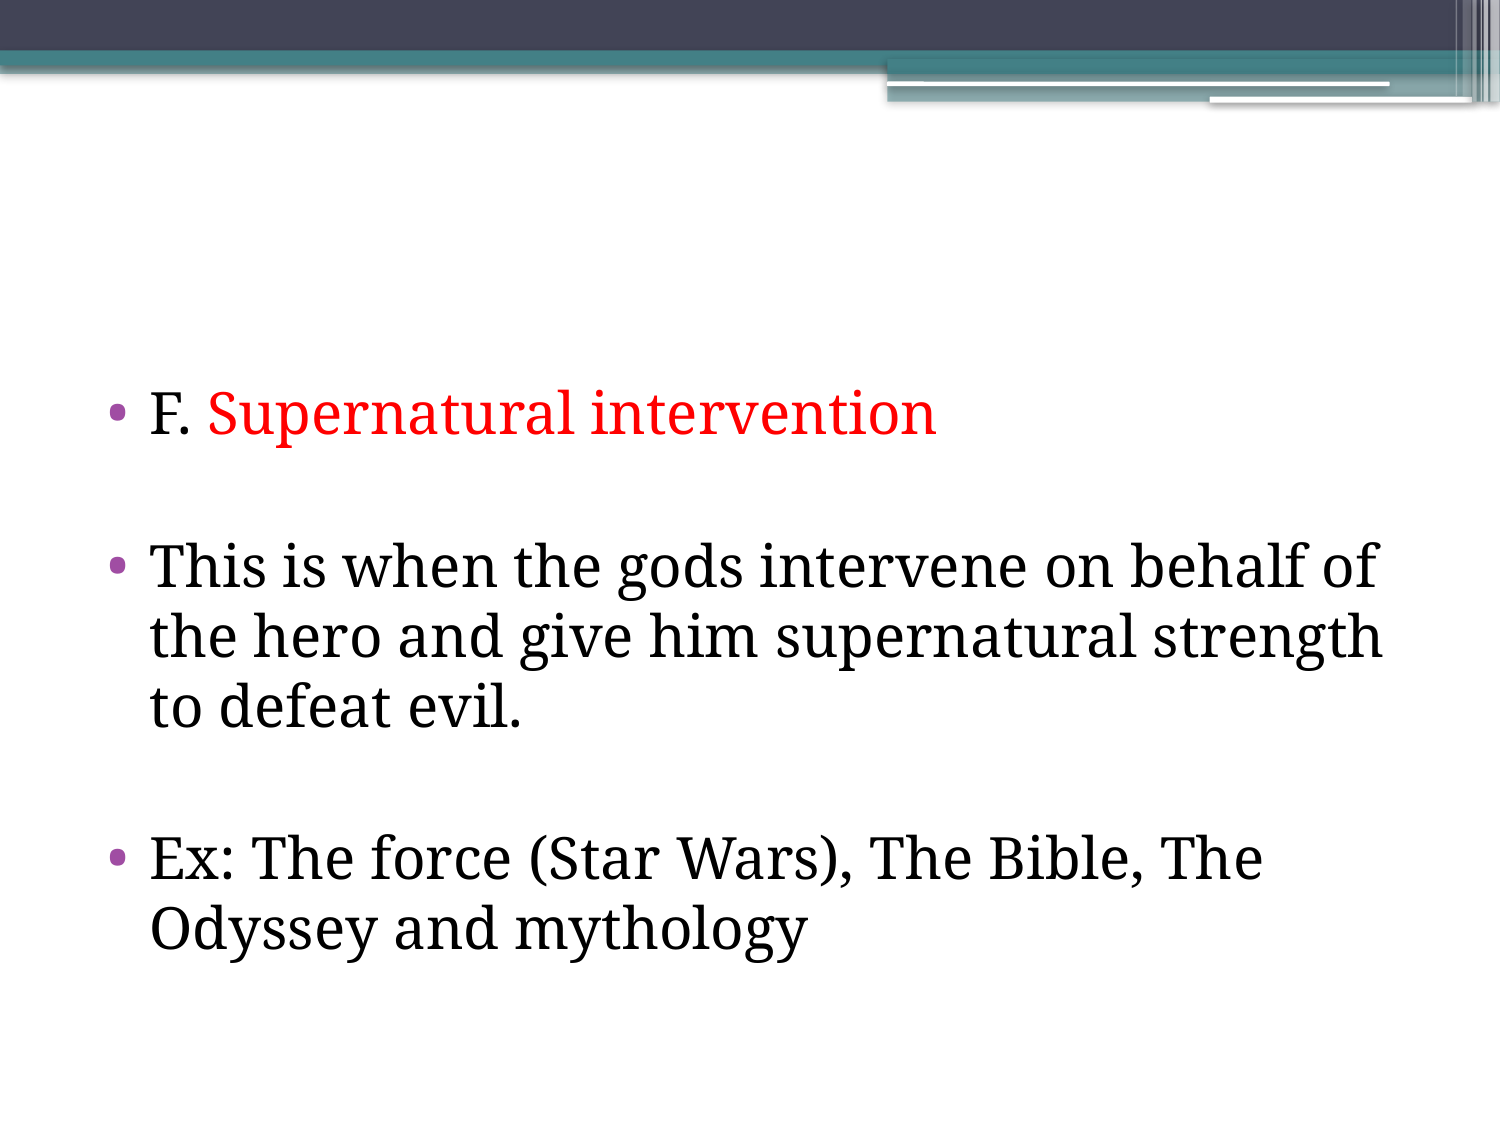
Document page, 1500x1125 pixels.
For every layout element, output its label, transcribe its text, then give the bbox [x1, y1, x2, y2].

list F. Supernatural intervention This is when the gods intervene on behalf of the hero and give him supernatural strength to defeat evil. Ex: The force (Star Wars), The Bible, The Odyssey and mythology [75, 368, 1425, 1079]
